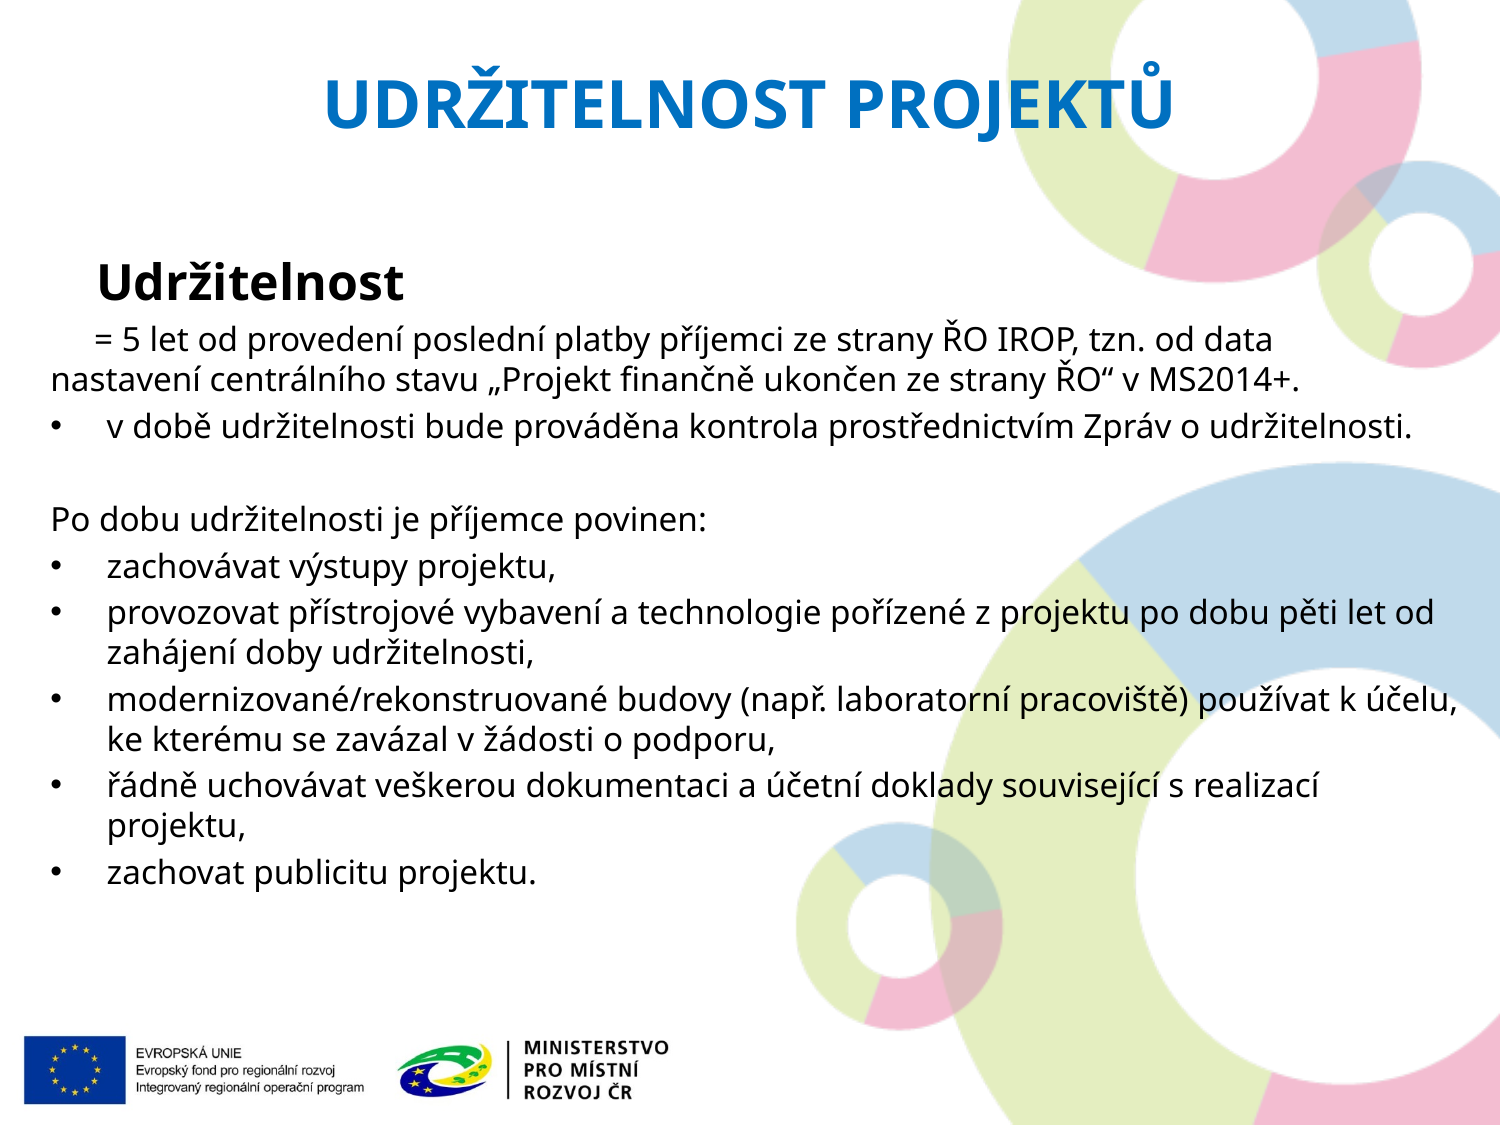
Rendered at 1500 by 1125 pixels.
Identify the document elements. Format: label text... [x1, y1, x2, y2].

text_box Udržitelnost projektů [74, 54, 1425, 232]
picture [0, 1012, 691, 1125]
list Udržitelnost = 5 let od provedení poslední platby příjemci ze strany ŘO IROP, tzn. od data nastavení centrálního stavu „Projekt finančně ukončen ze strany ŘO“ v MS2014+. v době udržitelnosti bude prováděna kontrola prostřednictvím Zpráv o udržitelnosti. Po dobu udržitelnosti je příjemce povinen: zachovávat výstupy projektu, provozovat přístrojové vybavení a technologie pořízené z projektu po dobu pěti let od zahájení doby udržitelnosti, modernizované/rekonstruované budovy (např. laboratorní pracoviště) používat k účelu, ke kterému se zavázal v žádosti o podporu, řádně uchovávat veškerou dokumentaci a účetní doklady související s realizací projektu, zachovat publicitu projektu. [35, 172, 1483, 988]
